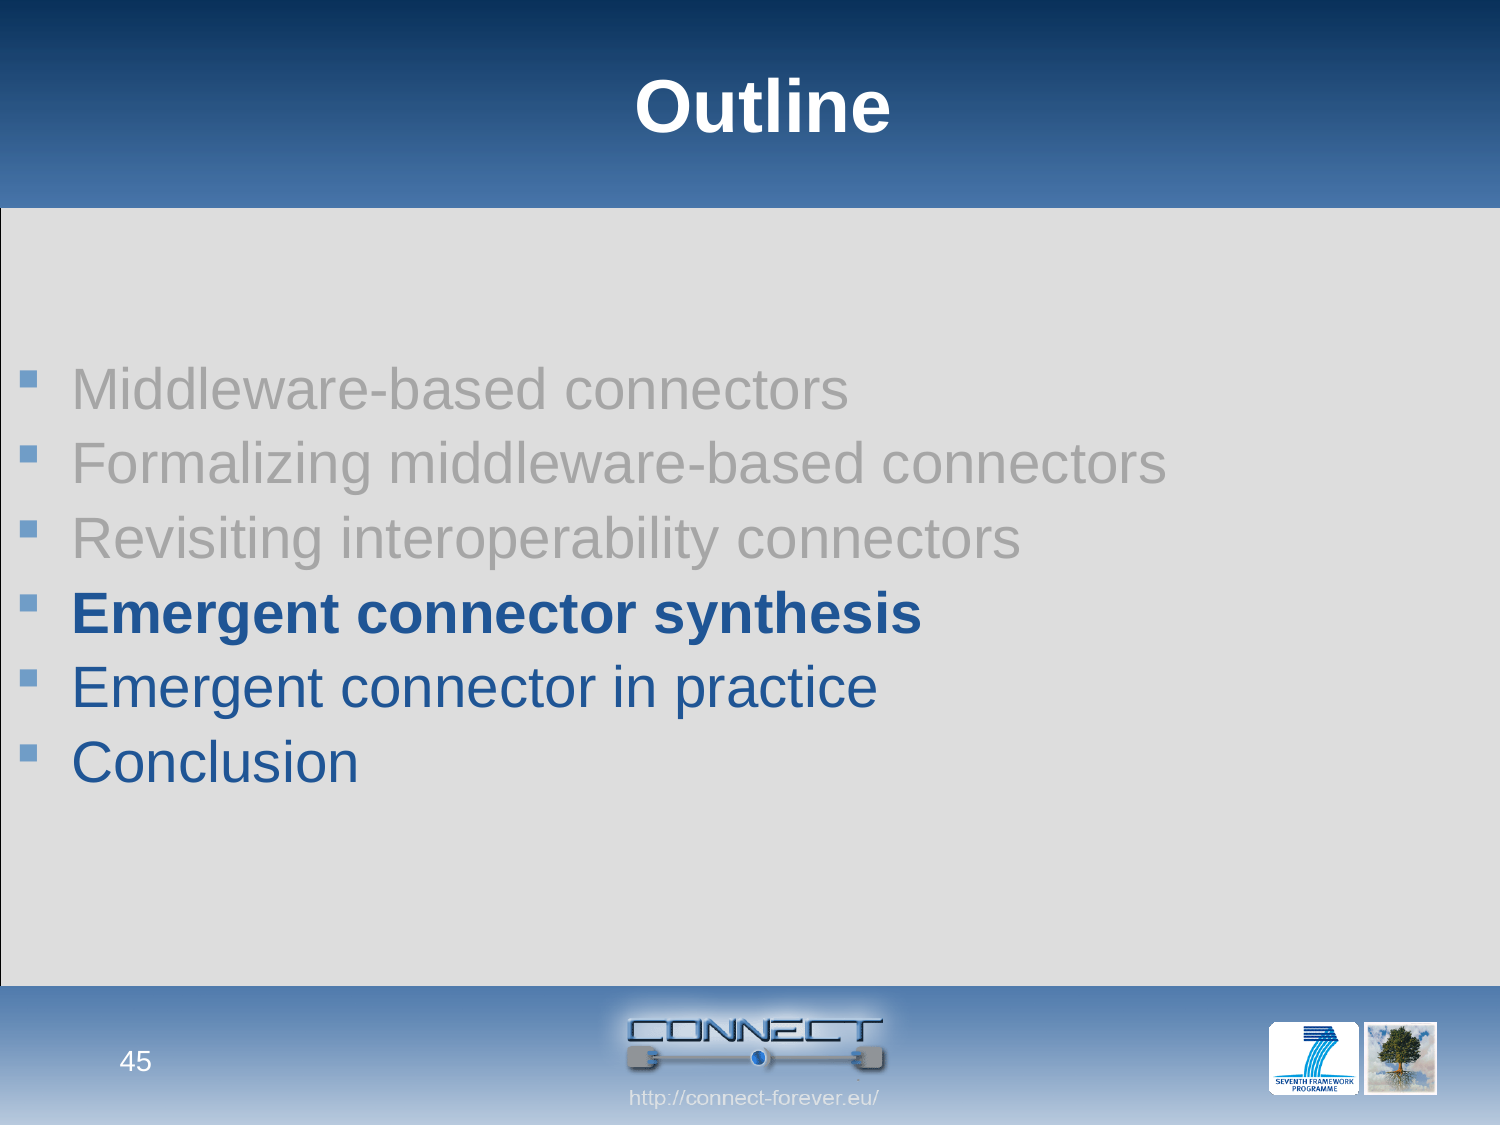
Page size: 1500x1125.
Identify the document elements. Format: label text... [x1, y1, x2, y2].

slide_number 45 [88, 1034, 184, 1083]
picture [0, 0, 1500, 208]
title Outline [88, 8, 1439, 197]
picture [0, 986, 1500, 1125]
list Middleware-based connectors Formalizing middleware-based connectors Revisiting interoperability connectors Emergent connector synthesis Emergent connector in practice Conclusion [0, 269, 1500, 870]
